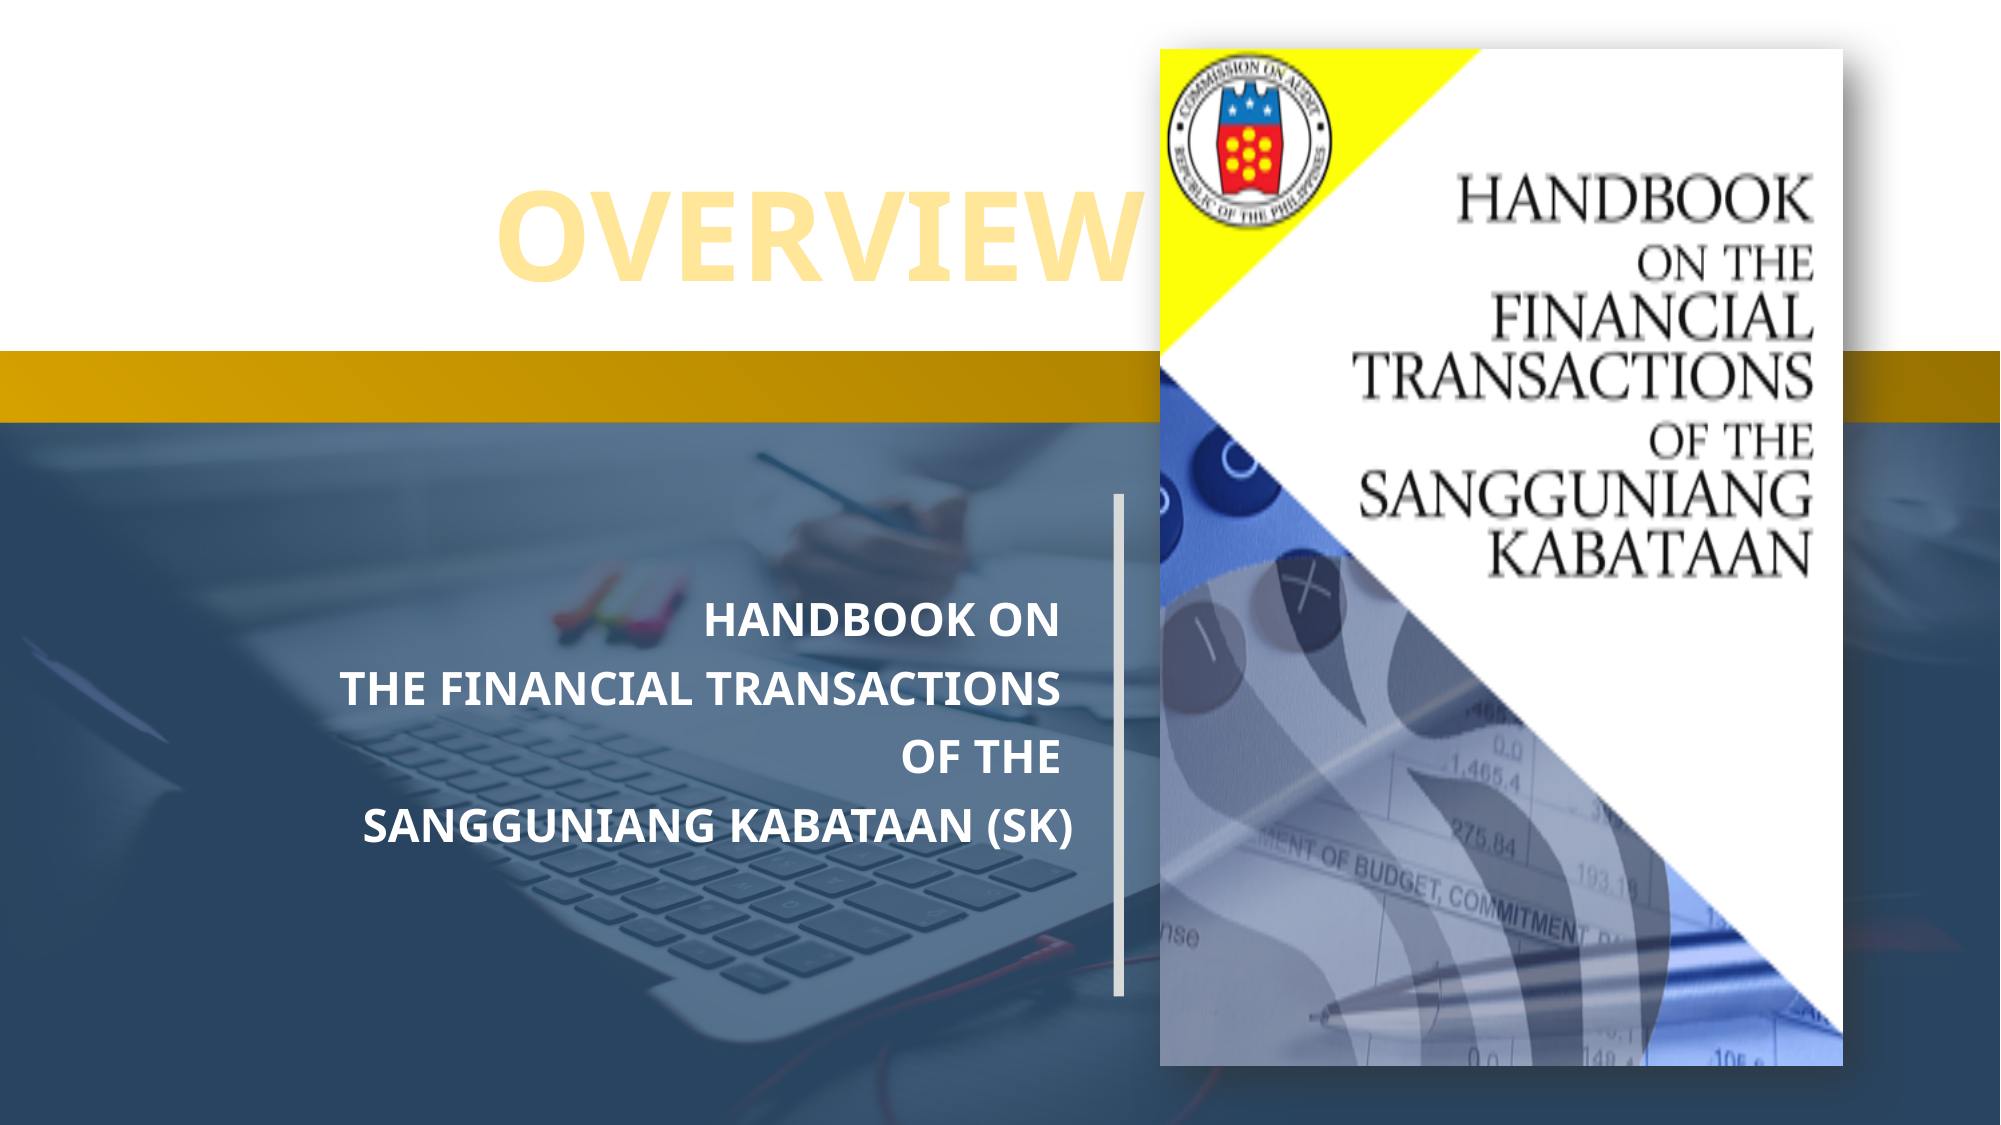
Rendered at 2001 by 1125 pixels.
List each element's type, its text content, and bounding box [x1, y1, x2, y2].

title OVERVIEW [143, 46, 1161, 316]
picture [0, 49, 2000, 1125]
